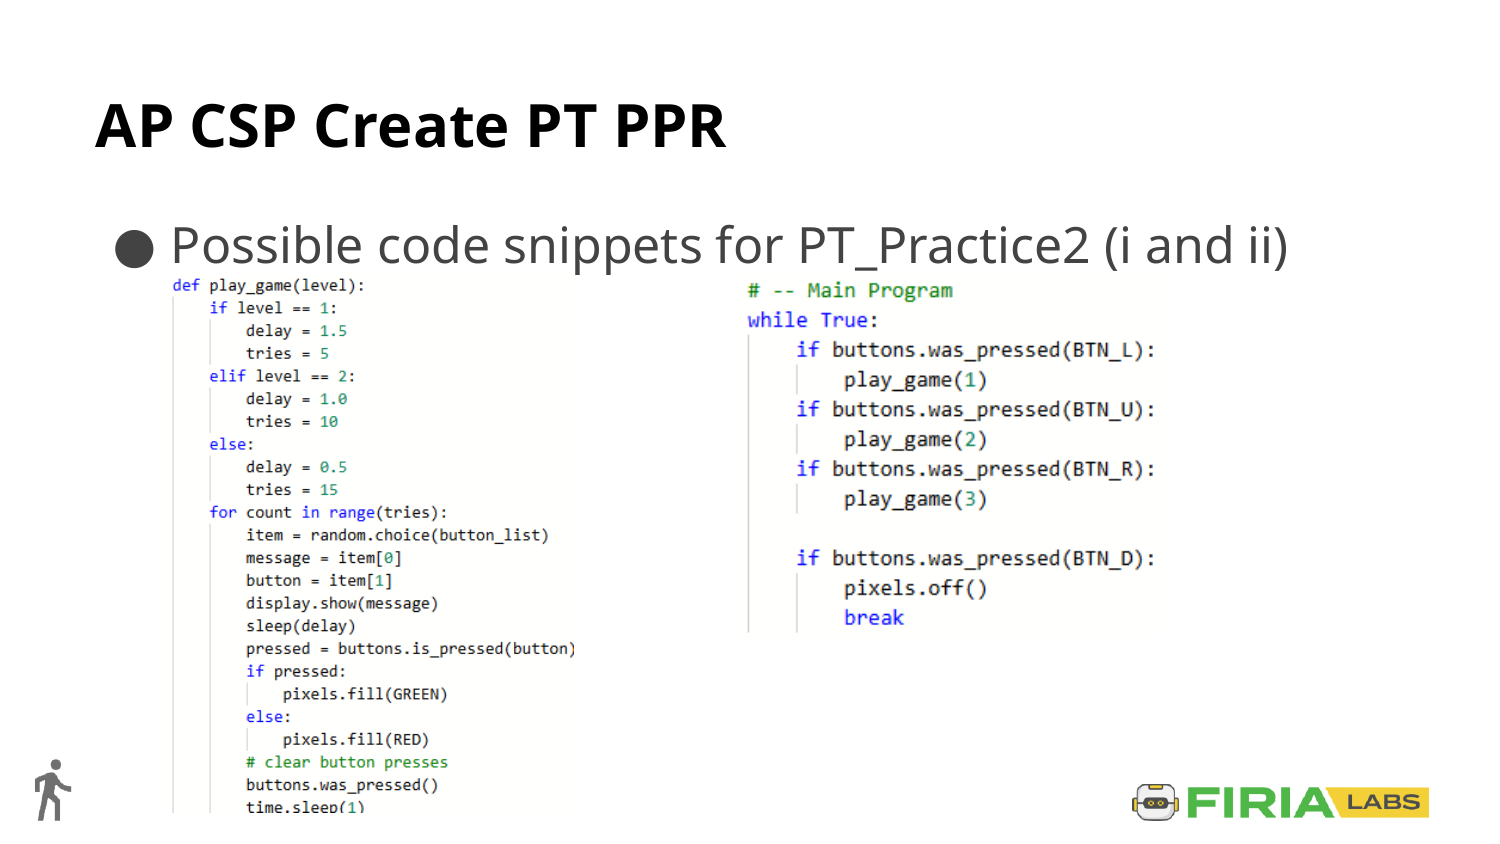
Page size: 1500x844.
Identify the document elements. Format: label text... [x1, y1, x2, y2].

picture [19, 749, 80, 826]
picture [736, 274, 1168, 636]
picture [1121, 777, 1436, 826]
picture [169, 274, 574, 813]
list Possible code snippets for PT_Practice2 (i and ii) [80, 189, 1313, 793]
title AP CSP Create PT PPR [80, 72, 1449, 176]
